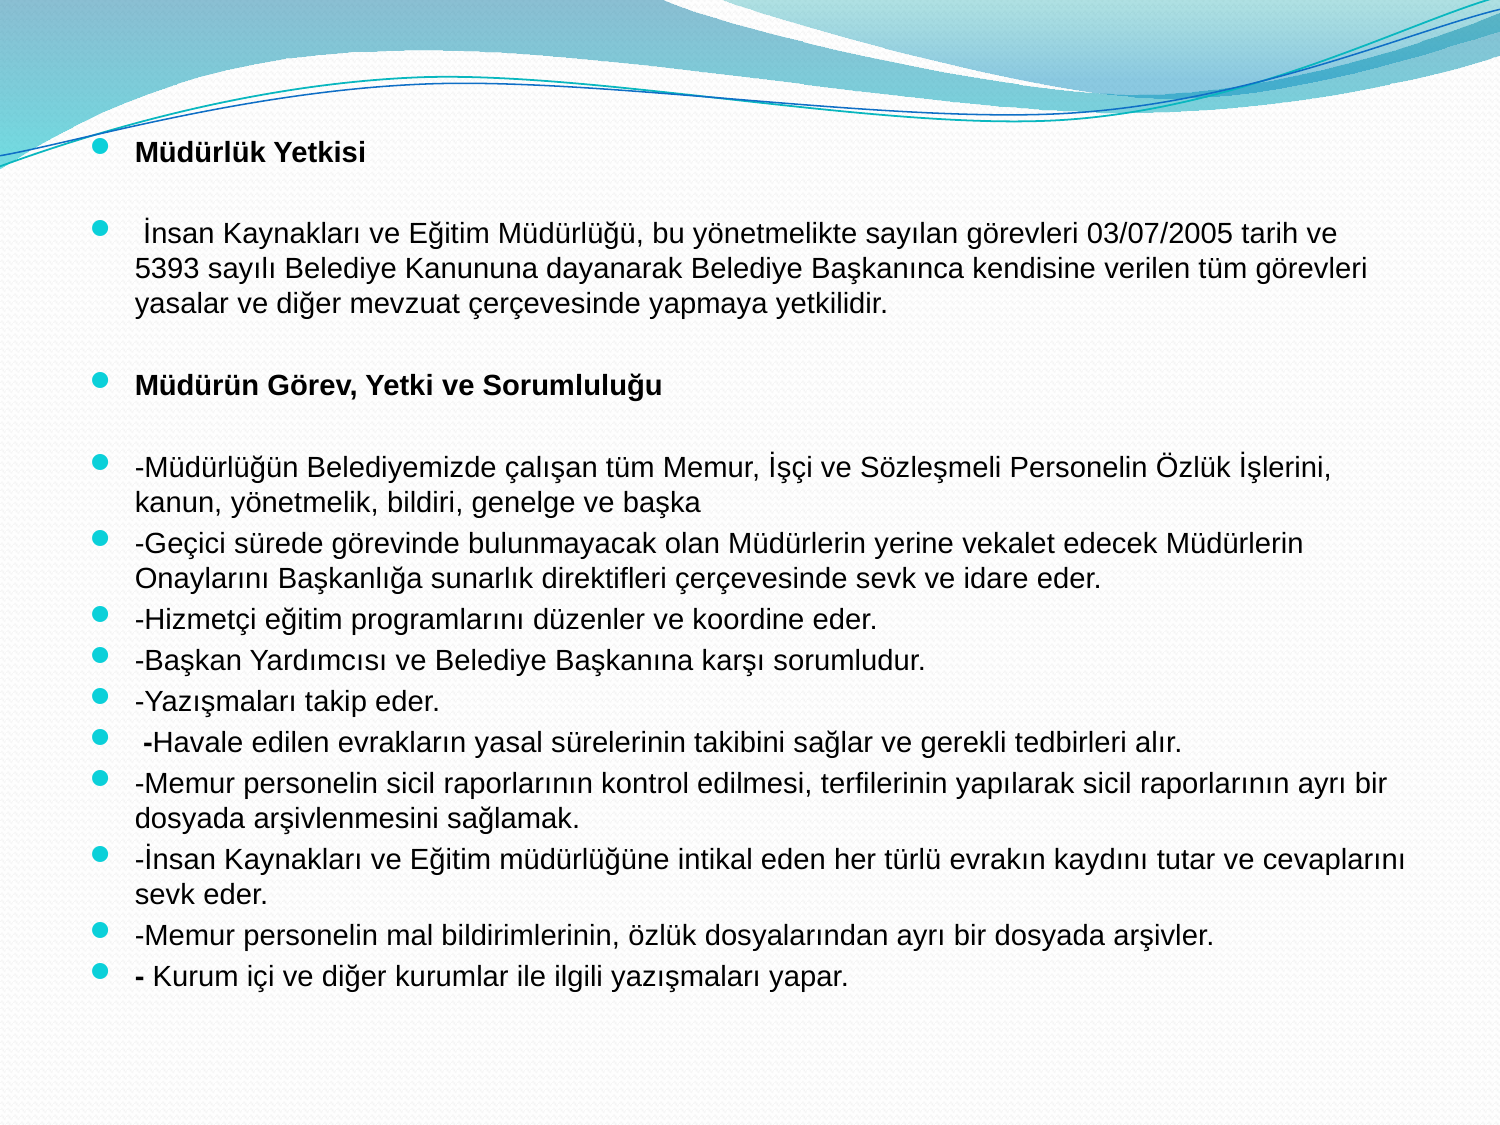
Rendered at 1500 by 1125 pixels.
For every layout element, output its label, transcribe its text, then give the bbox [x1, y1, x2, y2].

list Müdürlük Yetkisi İnsan Kaynakları ve Eğitim Müdürlüğü, bu yönetmelikte sayılan görevleri 03/07/2005 tarih ve 5393 sayılı Belediye Kanununa dayanarak Belediye Başkanınca kendisine verilen tüm görevleri yasalar ve diğer mevzuat çerçevesinde yapmaya yetkilidir. Müdürün Görev, Yetki ve Sorumluluğu -Müdürlüğün Belediyemizde çalışan tüm Memur, İşçi ve Sözleşmeli Personelin Özlük İşlerini, kanun, yönetmelik, bildiri, genelge ve başka -Geçici sürede görevinde bulunmayacak olan Müdürlerin yerine vekalet edecek Müdürlerin Onaylarını Başkanlığa sunarlık direktifleri çerçevesinde sevk ve idare eder. -Hizmetçi eğitim programlarını düzenler ve koordine eder. -Başkan Yardımcısı ve Belediye Başkanına karşı sorumludur. -Yazışmaları takip eder. -Havale edilen evrakların yasal sürelerinin takibini sağlar ve gerekli tedbirleri alır. -Memur personelin sicil raporlarının kontrol edilmesi, terfilerinin yapılarak sicil raporlarının ayrı bir dosyada arşivlenmesini sağlamak. -İnsan Kaynakları ve Eğitim müdürlüğüne intikal eden her türlü evrakın kaydını tutar ve cevaplarını sevk eder. -Memur personelin mal bildirimlerinin, özlük dosyalarından ayrı bir dosyada arşivler. - Kurum içi ve diğer kurumlar ile ilgili yazışmaları yapar. [75, 125, 1425, 1038]
title [75, 115, 1425, 125]
